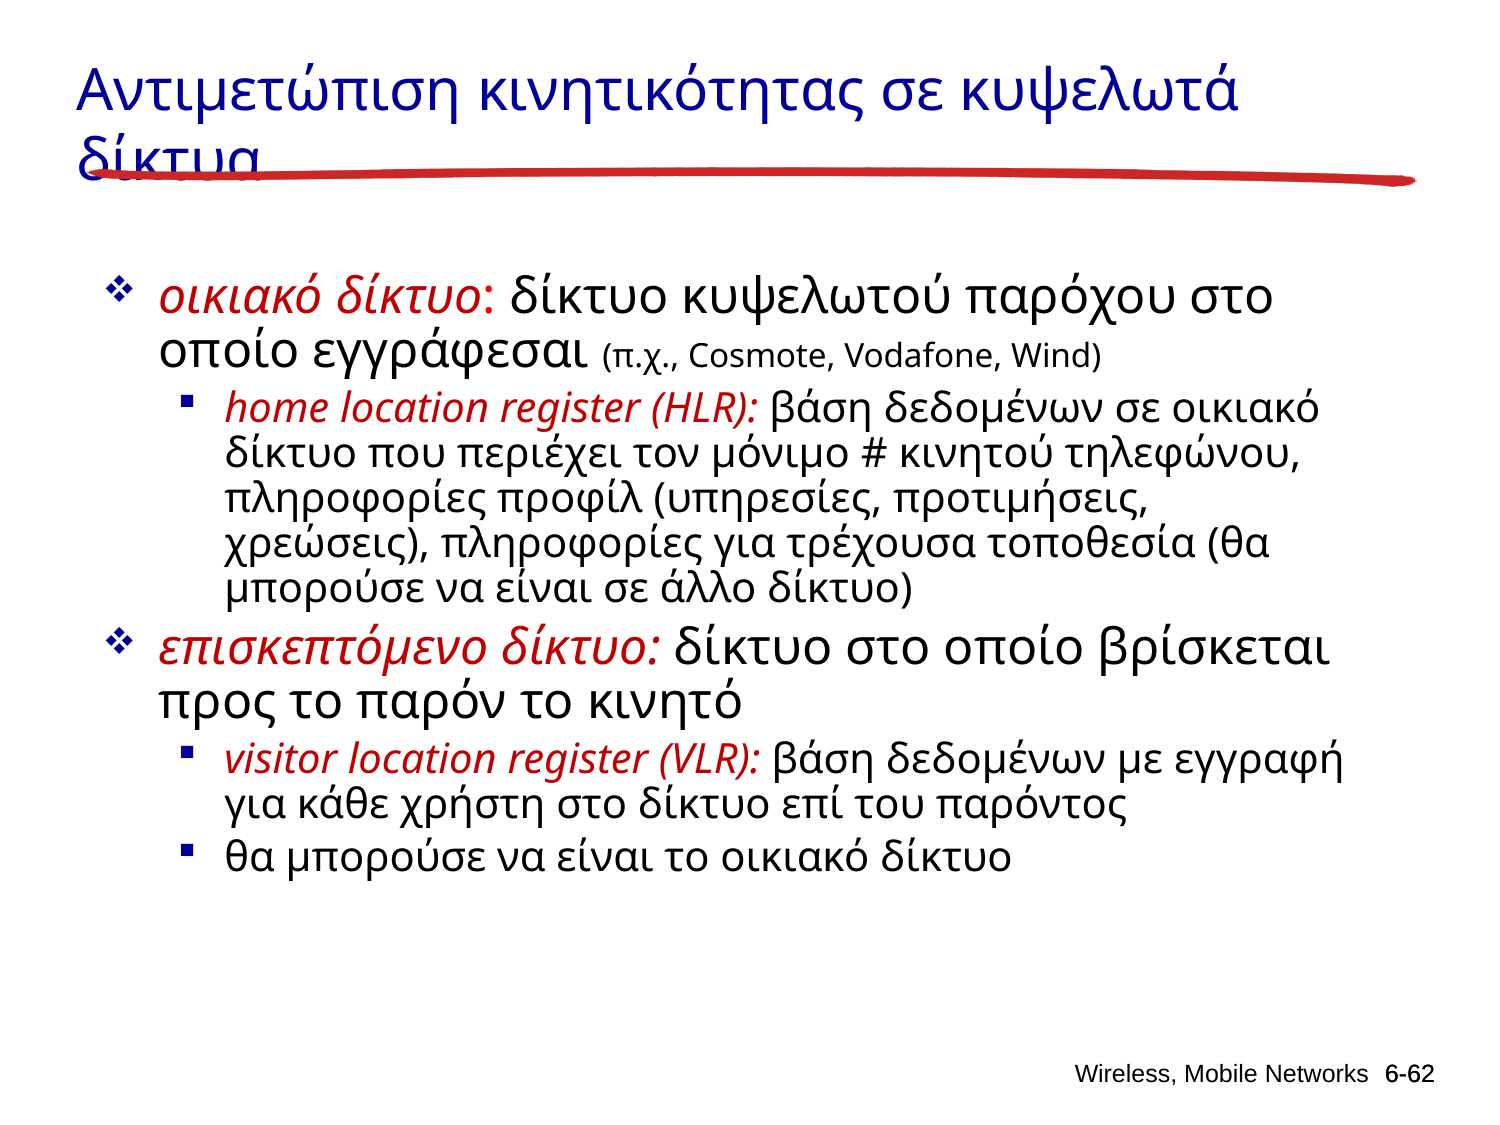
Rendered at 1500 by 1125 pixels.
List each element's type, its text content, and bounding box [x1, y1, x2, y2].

list οικιακό δίκτυο: δίκτυο κυψελωτού παρόχου στο οποίο εγγράφεσαι (π.χ., Cosmote, Vodafone, Wind) home location register (HLR): βάση δεδομένων σε οικιακό δίκτυο που περιέχει τον μόνιμο # κινητού τηλεφώνου, πληροφορίες προφίλ (υπηρεσίες, προτιμήσεις, χρεώσεις), πληροφορίες για τρέχουσα τοποθεσία (θα μπορούσε να είναι σε άλλο δίκτυο) επισκεπτόμενο δίκτυο: δίκτυο στο οποίο βρίσκεται προς το παρόν το κινητό visitor location register (VLR): βάση δεδομένων με εγγραφή για κάθε χρήστη στο δίκτυο επί του παρόντος θα μπορούσε να είναι το οικιακό δίκτυο [87, 262, 1363, 846]
text_box Wireless, Mobile Networks [750, 1050, 1339, 1103]
title Αντιμετώπιση κινητικότητας σε κυψελωτά δίκτυα [60, 28, 1409, 217]
text_box 6-62 [1339, 1049, 1450, 1125]
picture [81, 162, 1432, 192]
